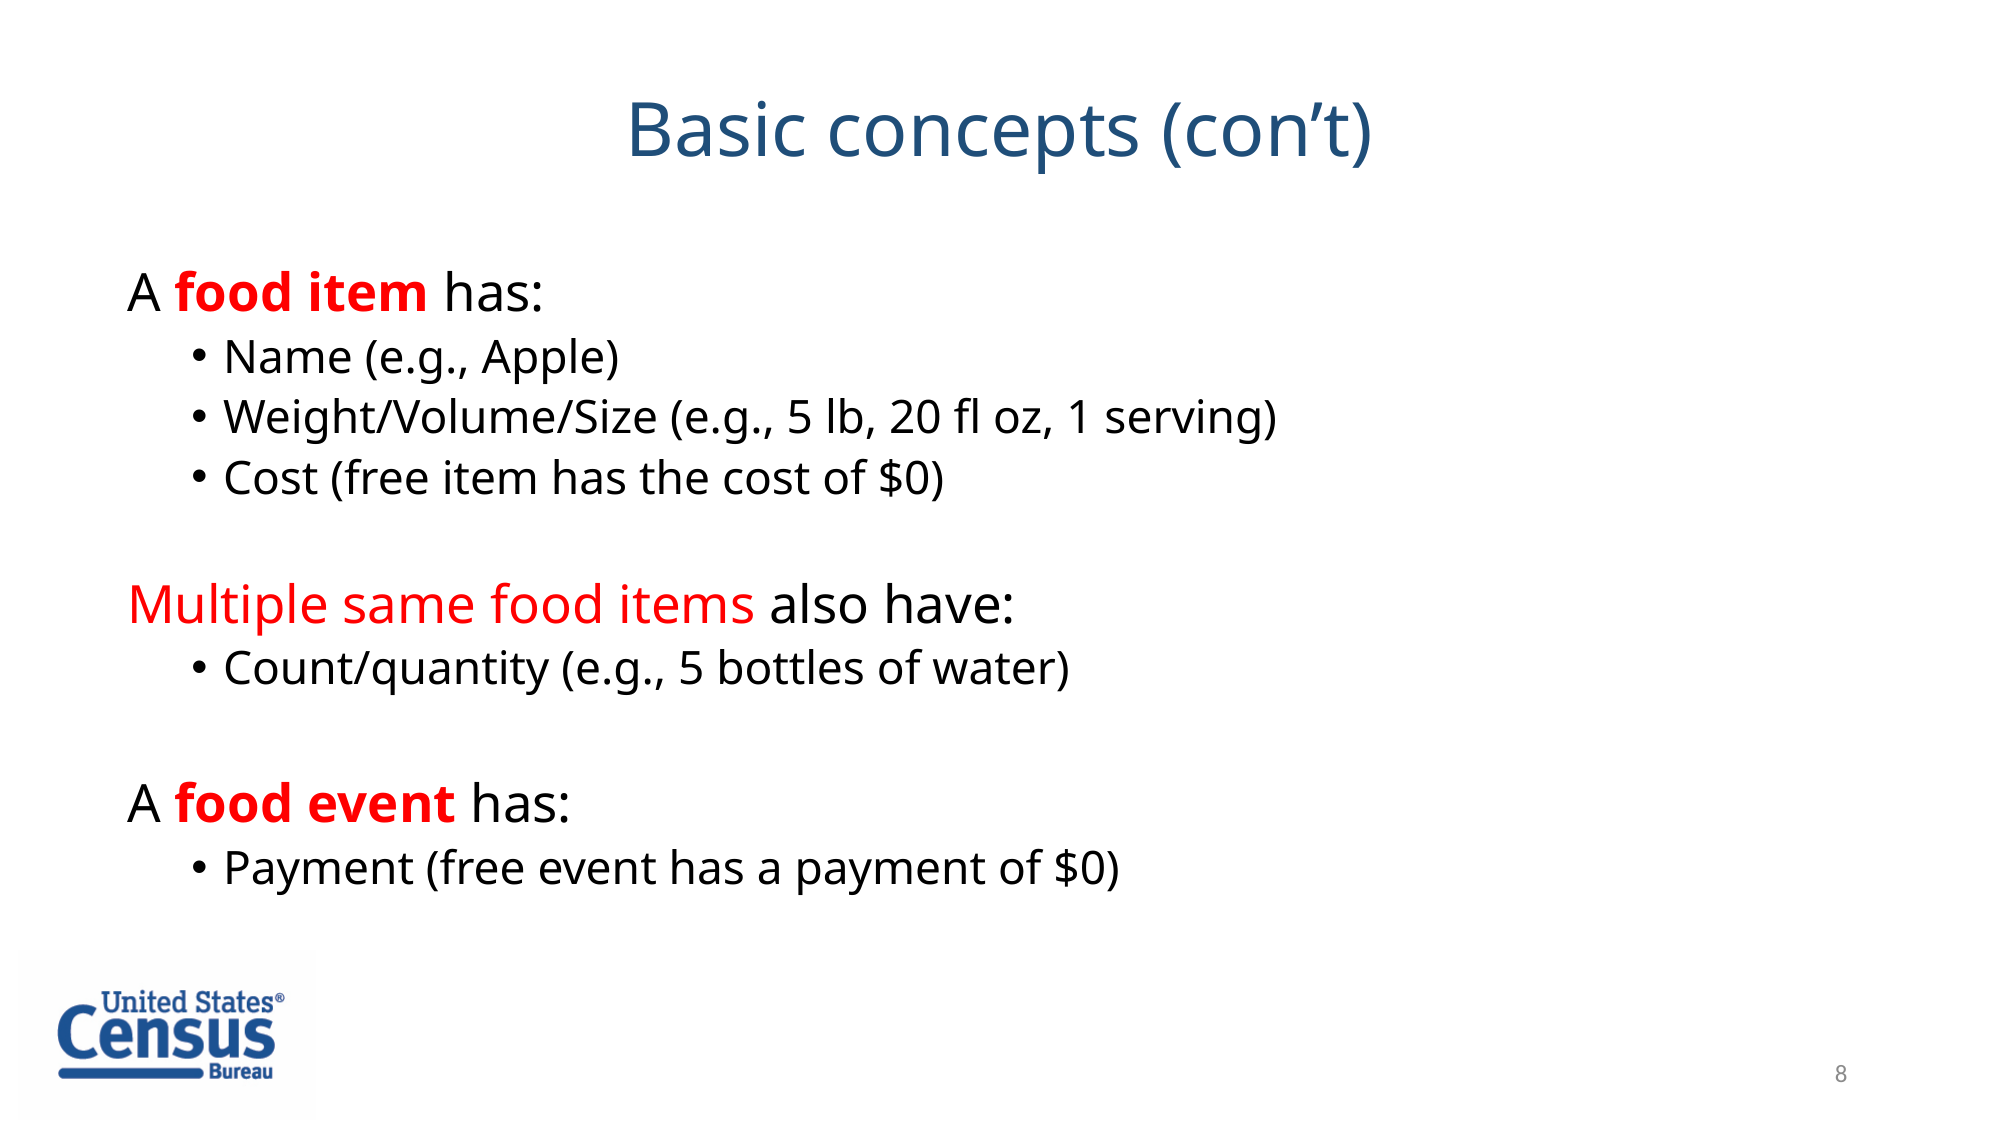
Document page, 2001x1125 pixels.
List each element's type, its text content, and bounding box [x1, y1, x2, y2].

slide_number 8 [1412, 1042, 1863, 1103]
title Basic concepts (con’t) [137, 59, 1863, 205]
picture [18, 950, 316, 1120]
list A food item has: Name (e.g., Apple) Weight/Volume/Size (e.g., 5 lb, 20 fl oz, 1 serving) Cost (free item has the cost of $0) Multiple same food items also have: Count/quantity (e.g., 5 bottles of water) A food event has: Payment (free event has a payment of $0) [112, 244, 1863, 966]
